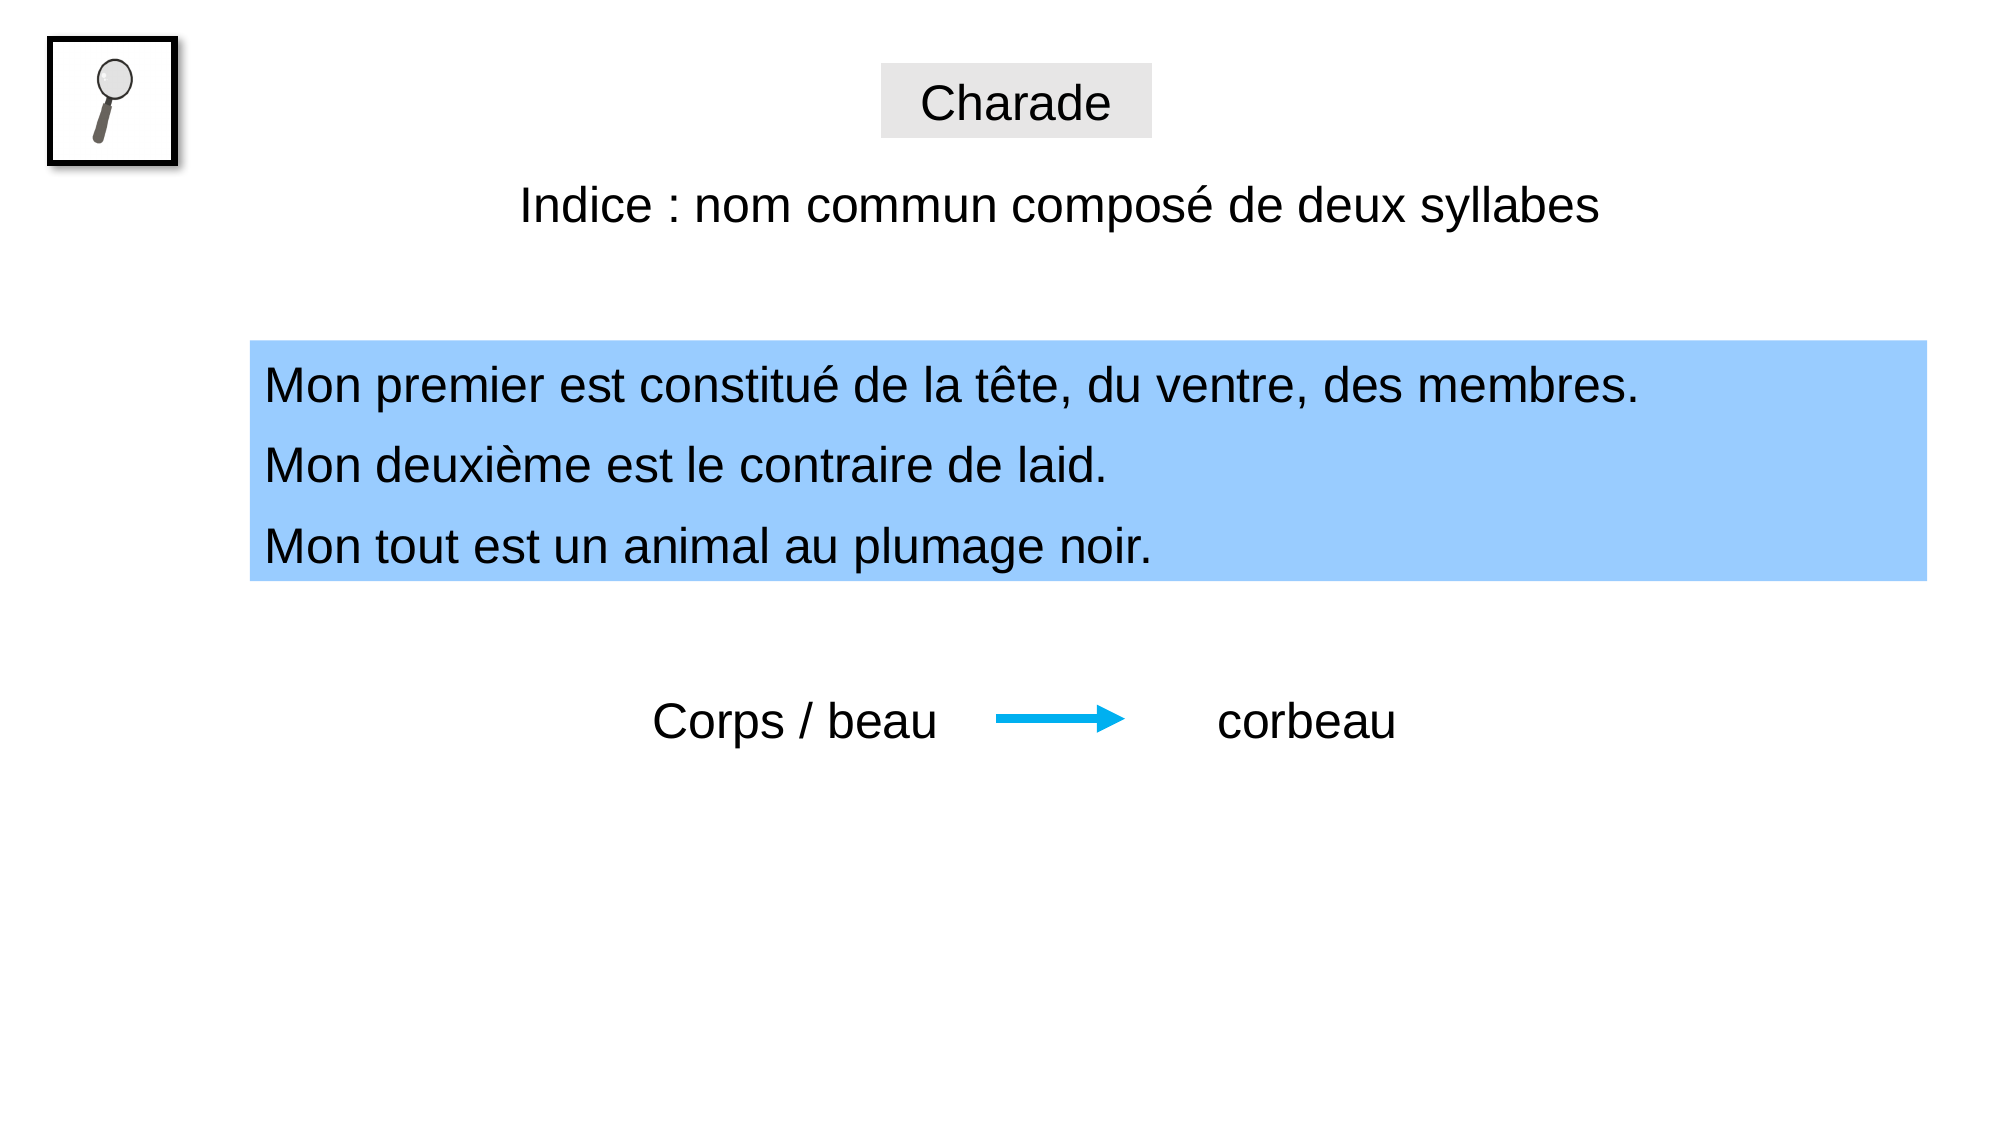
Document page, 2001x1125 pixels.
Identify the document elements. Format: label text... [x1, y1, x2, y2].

text_box Corps / beau corbeau [637, 680, 1438, 756]
text_box Charade [881, 63, 1152, 138]
text_box Indice : nom commun composé de deux syllabes [500, 161, 1621, 241]
text_box Mon premier est constitué de la tête, du ventre, des membres. Mon deuxième est le contraire de laid. Mon tout est un animal au plumage noir. [249, 340, 1928, 582]
picture [53, 41, 172, 161]
